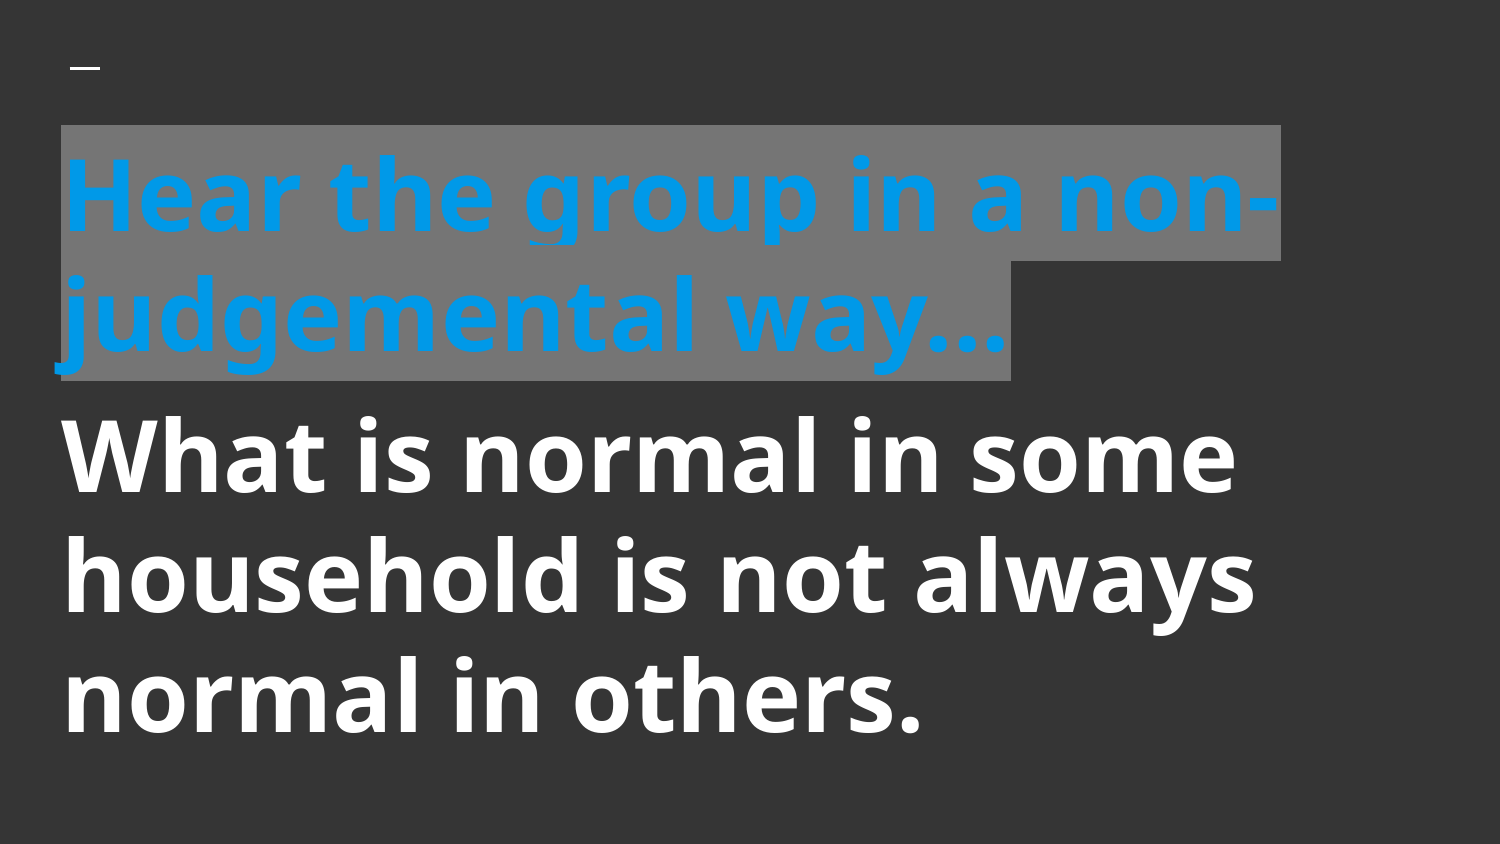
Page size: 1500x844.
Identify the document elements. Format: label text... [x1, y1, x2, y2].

title Hear the group in a non-judgemental way... What is normal in some household is not always normal in others. [46, 116, 1461, 746]
